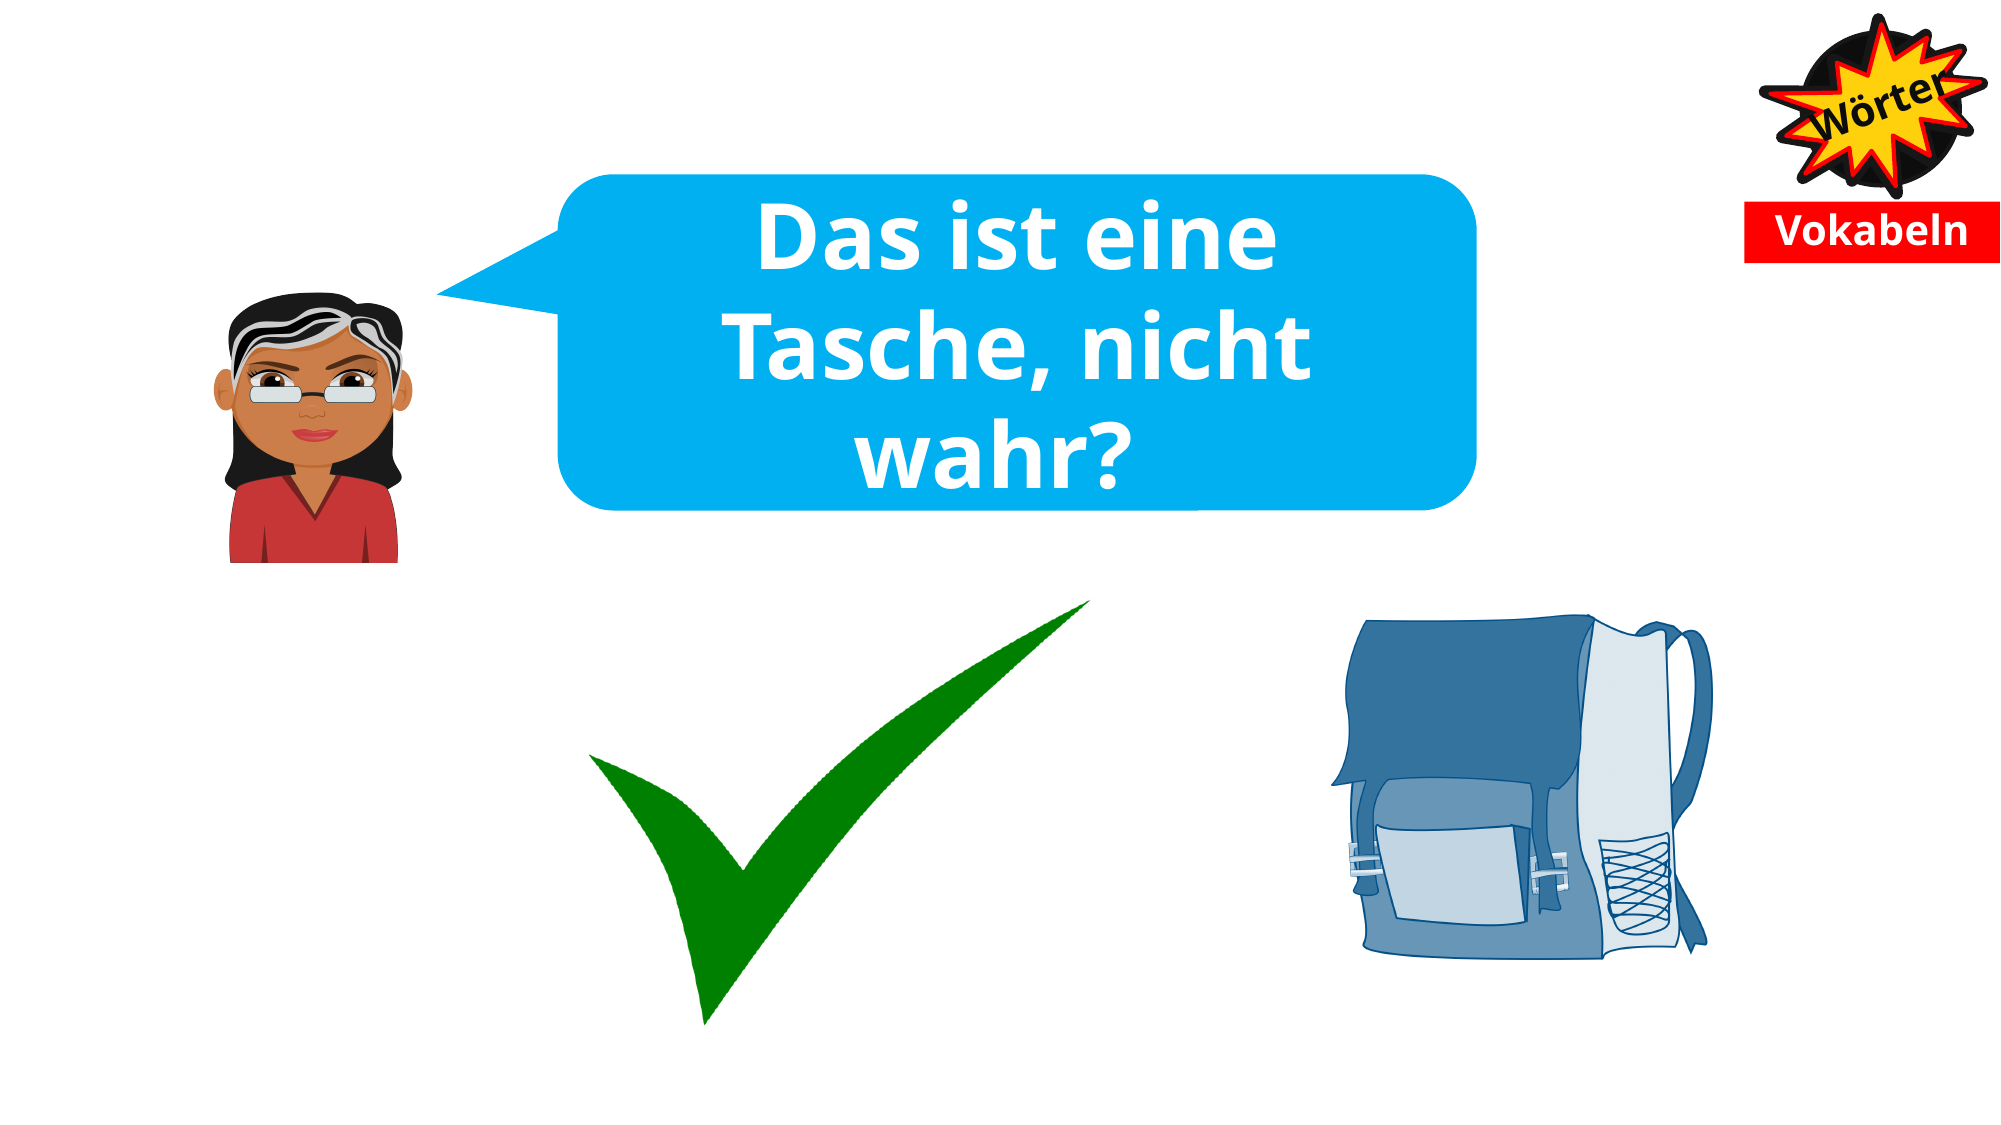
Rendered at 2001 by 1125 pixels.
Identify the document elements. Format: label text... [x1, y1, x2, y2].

picture [154, 285, 471, 563]
picture [588, 562, 1097, 1070]
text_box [1779, 26, 1984, 193]
picture [1331, 614, 1713, 961]
title Vokabeln [1744, 201, 2000, 264]
text_box Das ist eine Tasche, nicht wahr? [456, 174, 1477, 511]
